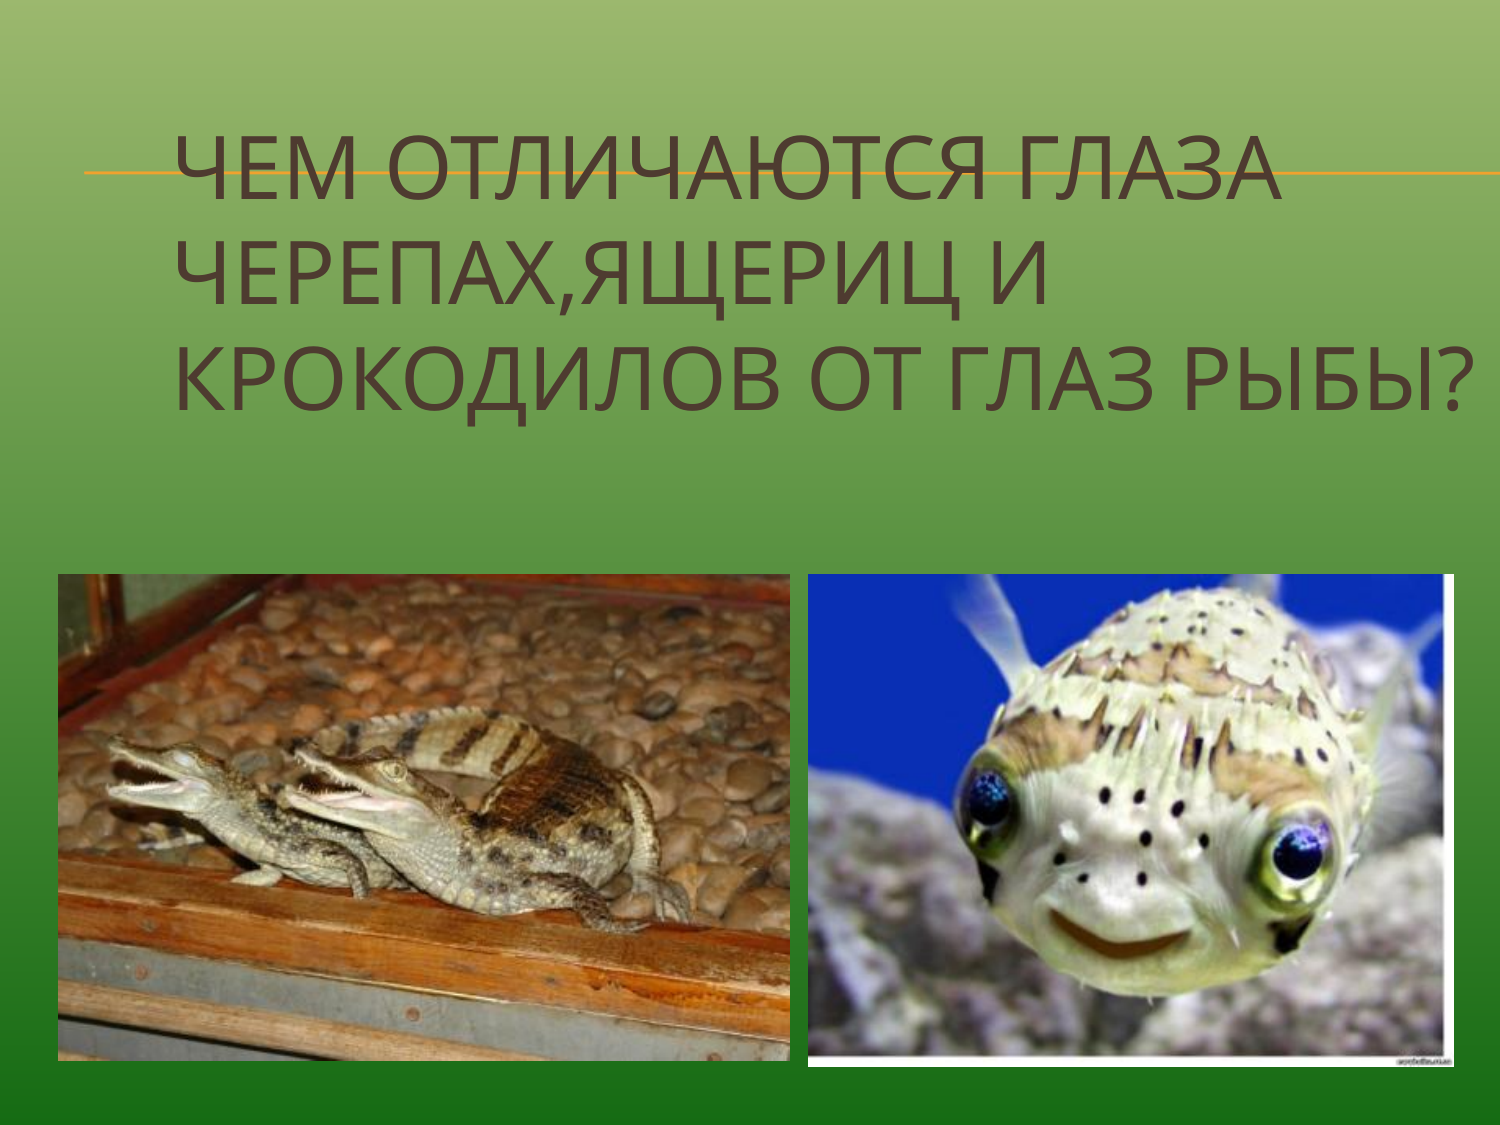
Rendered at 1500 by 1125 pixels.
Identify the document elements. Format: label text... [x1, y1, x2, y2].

title ЧЕМ ОТЛИЧАЮТСЯ ГЛАЗА ЧЕРЕПАХ,ЯЩЕРИЦ И КРОКОДИЛОВ ОТ ГЛАЗ РЫБЫ? [157, 58, 1500, 481]
picture [808, 573, 1454, 1067]
picture [58, 573, 791, 1061]
